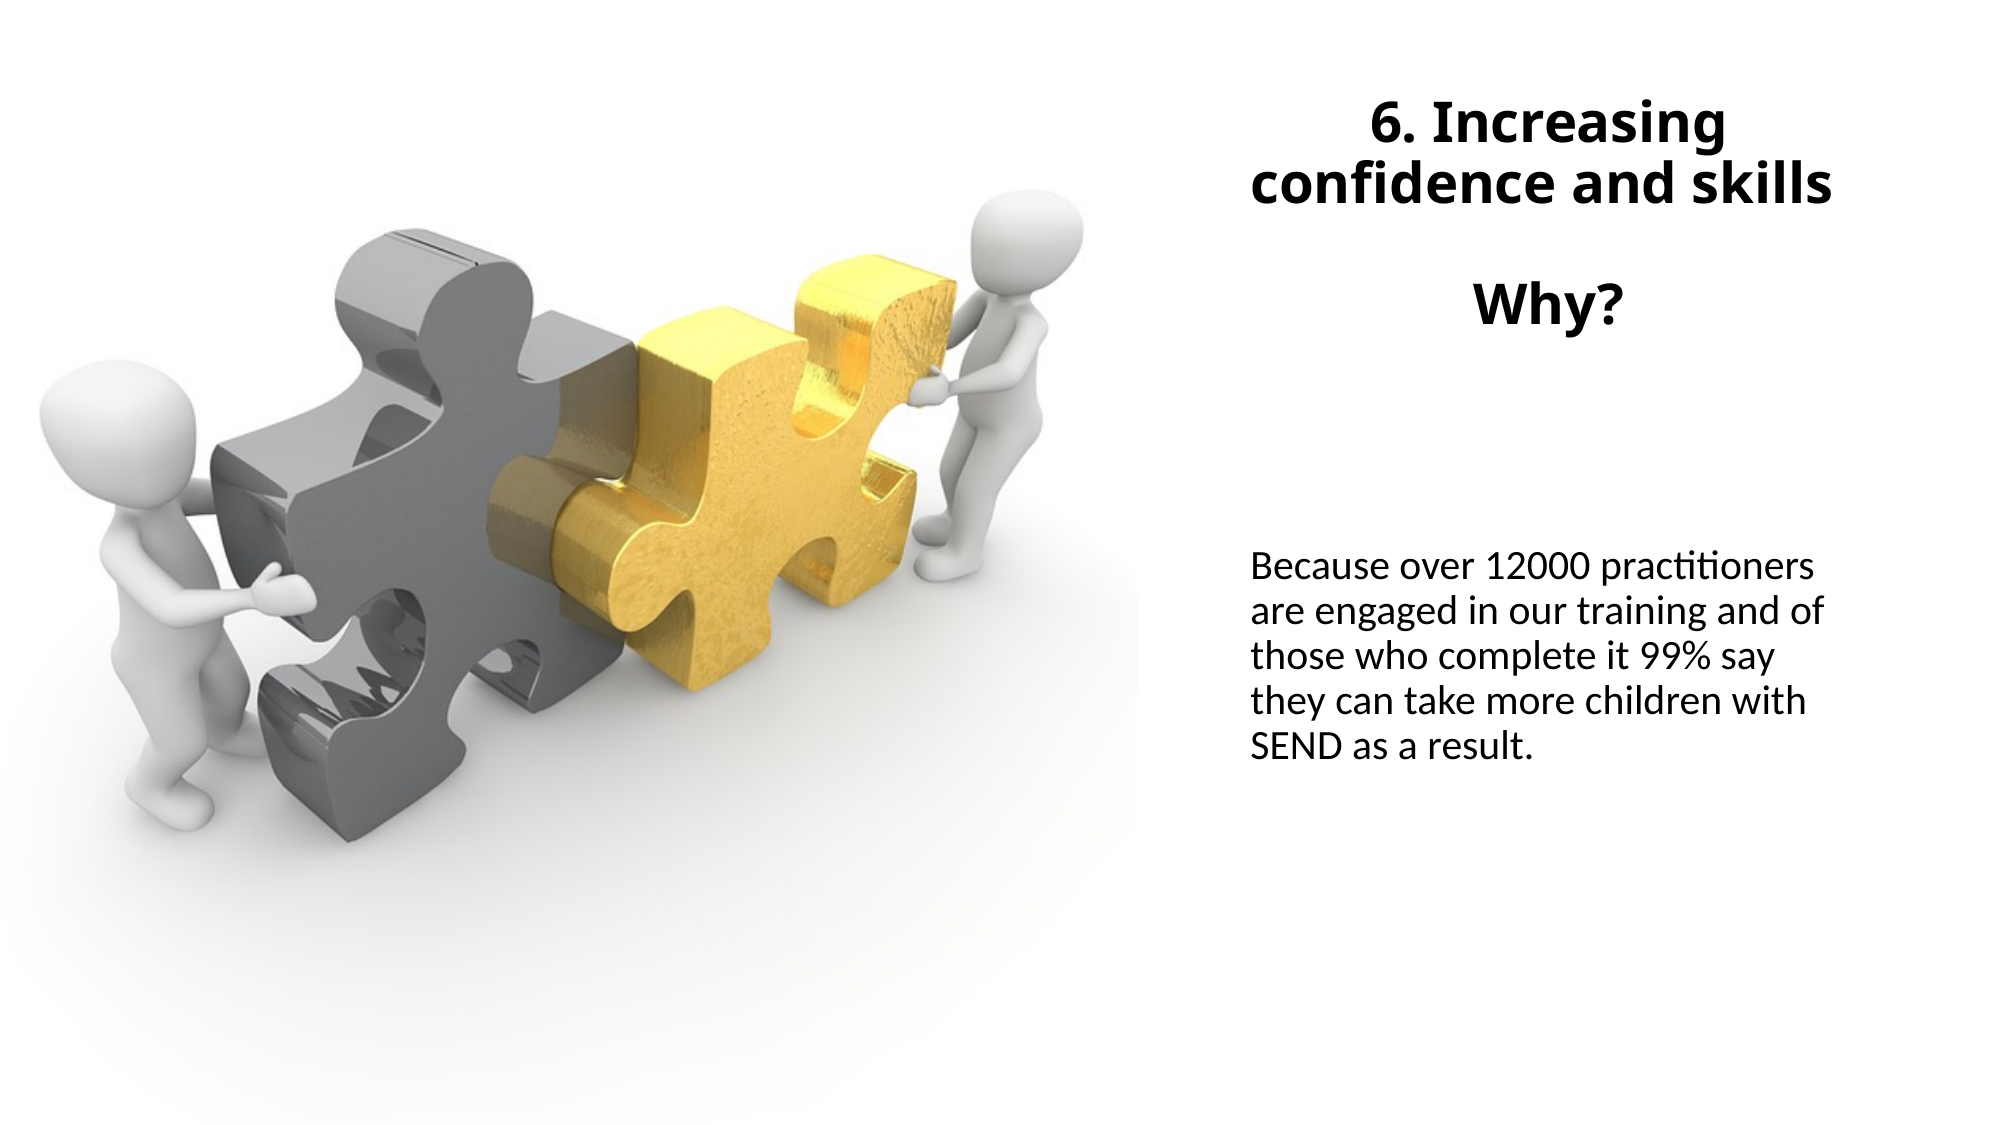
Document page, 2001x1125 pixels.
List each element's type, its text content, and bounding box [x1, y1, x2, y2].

text_box [1138, 0, 2000, 1125]
picture [0, 0, 1138, 1125]
title 6. Increasing confidence and skills Why? [1235, 59, 1863, 372]
list Because over 12000 practitioners are engaged in our training and of those who complete it 99% say they can take more children with SEND as a result. [1235, 399, 1863, 1014]
